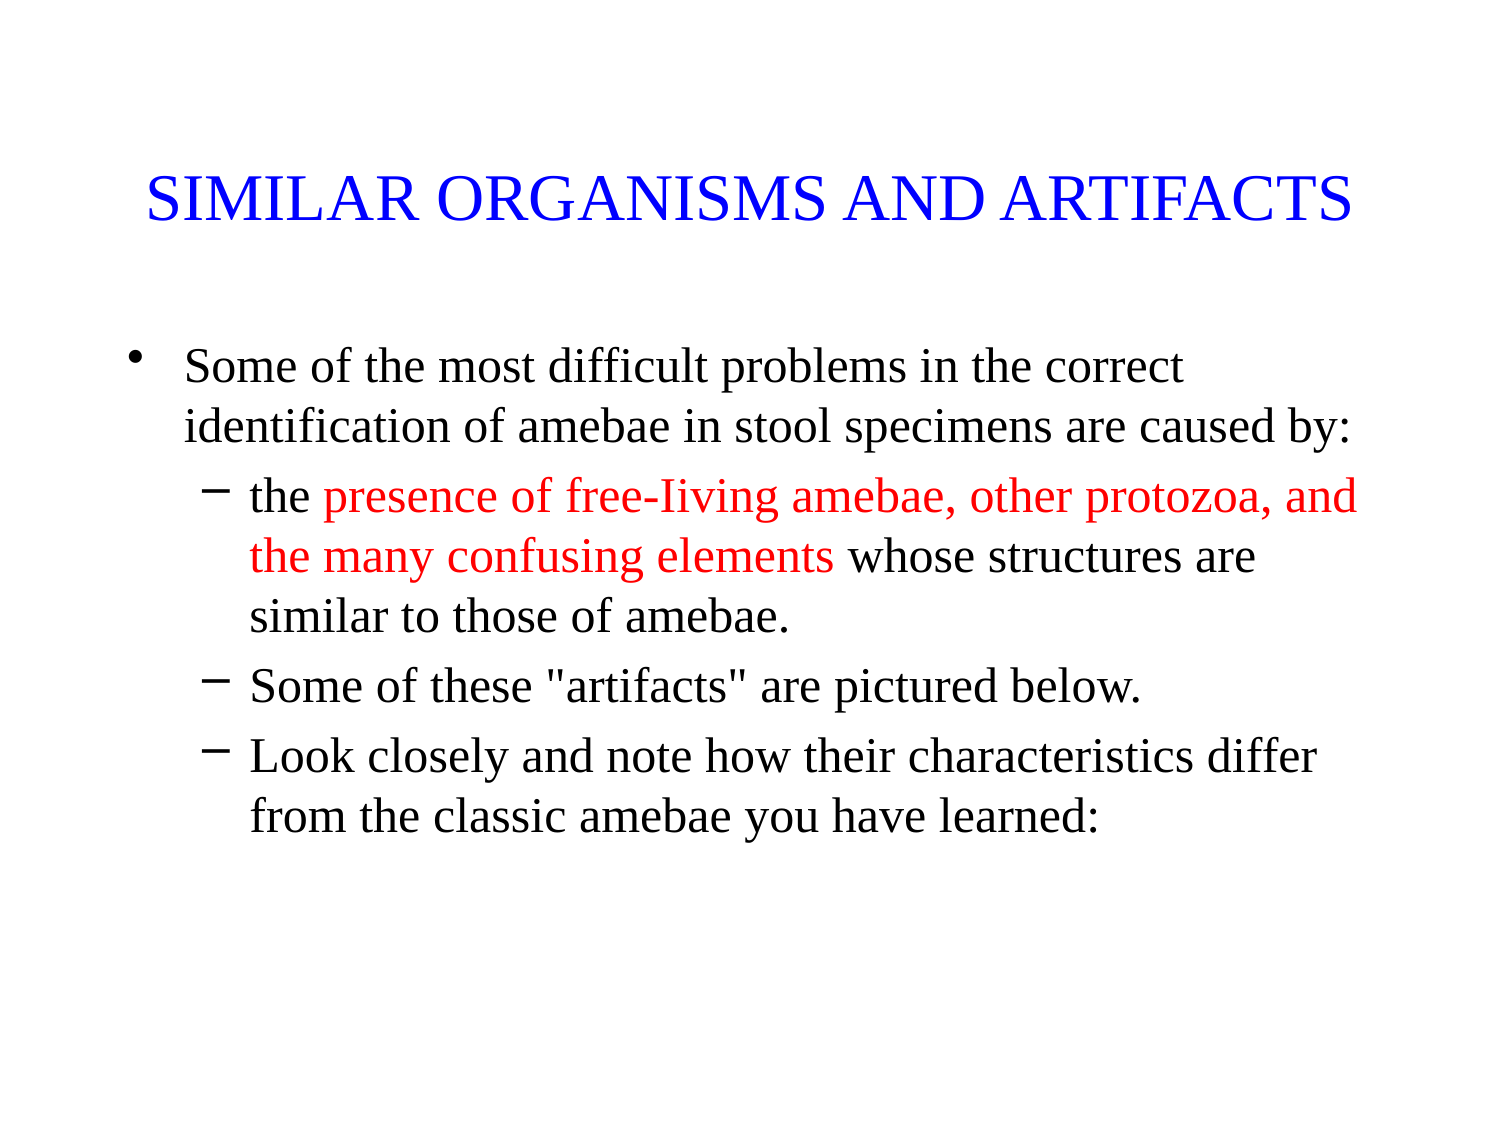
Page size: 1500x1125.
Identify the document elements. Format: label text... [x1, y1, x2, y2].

title SIMILAR ORGANISMS AND ARTIFACTS [112, 99, 1388, 288]
list Some of the most difficult problems in the correct identification of amebae in stool specimens are caused by: the presence of free-Iiving amebae, other protozoa, and the many confusing elements whose structures are similar to those of amebae. Some of these "artifacts" are pictured below. Look closely and note how their characteristics differ from the classic amebae you have learned: [112, 324, 1388, 1000]
